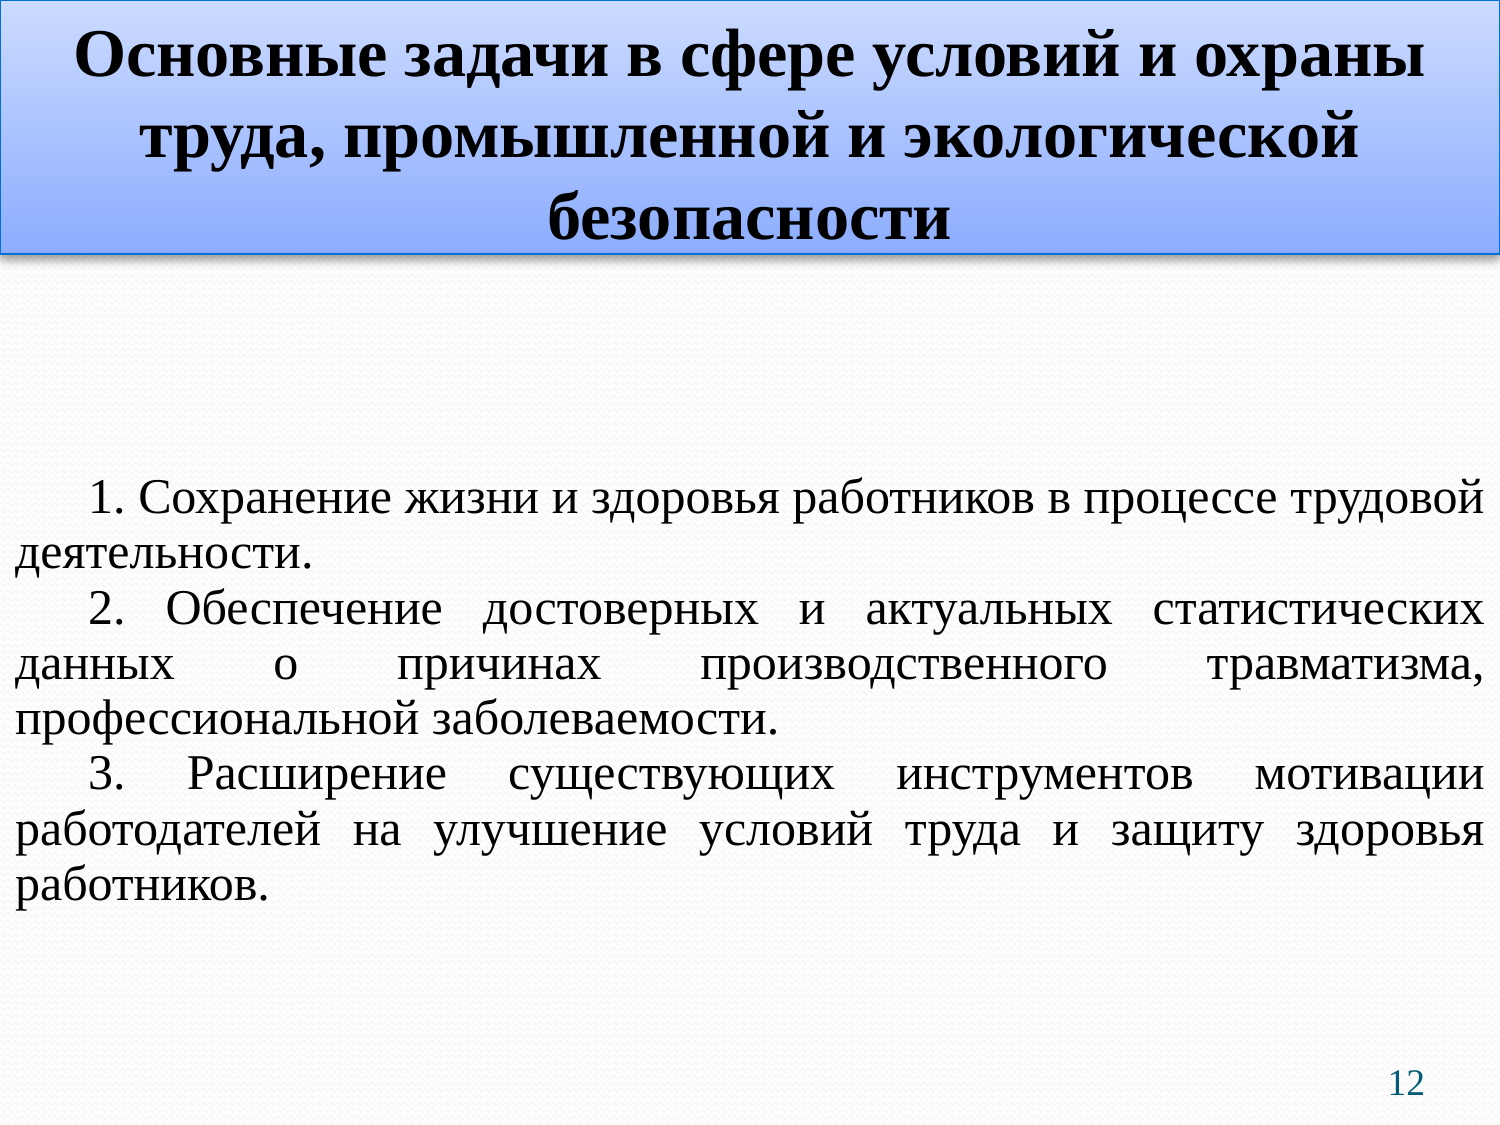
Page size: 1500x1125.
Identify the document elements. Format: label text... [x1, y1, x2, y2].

table_header 1. Сохранение жизни и здоровья работников в процессе трудовой деятельности. 2. Обеспечение достоверных и актуальных статистических данных о причинах производственного травматизма, профессиональной заболеваемости. 3. Расширение существующих инструментов мотивации работодателей на улучшение условий труда и защиту здоровья работников. [0, 255, 1500, 1125]
title Основные задачи в сфере условий и охраны труда, промышленной и экологической безопасности [0, 0, 1500, 255]
